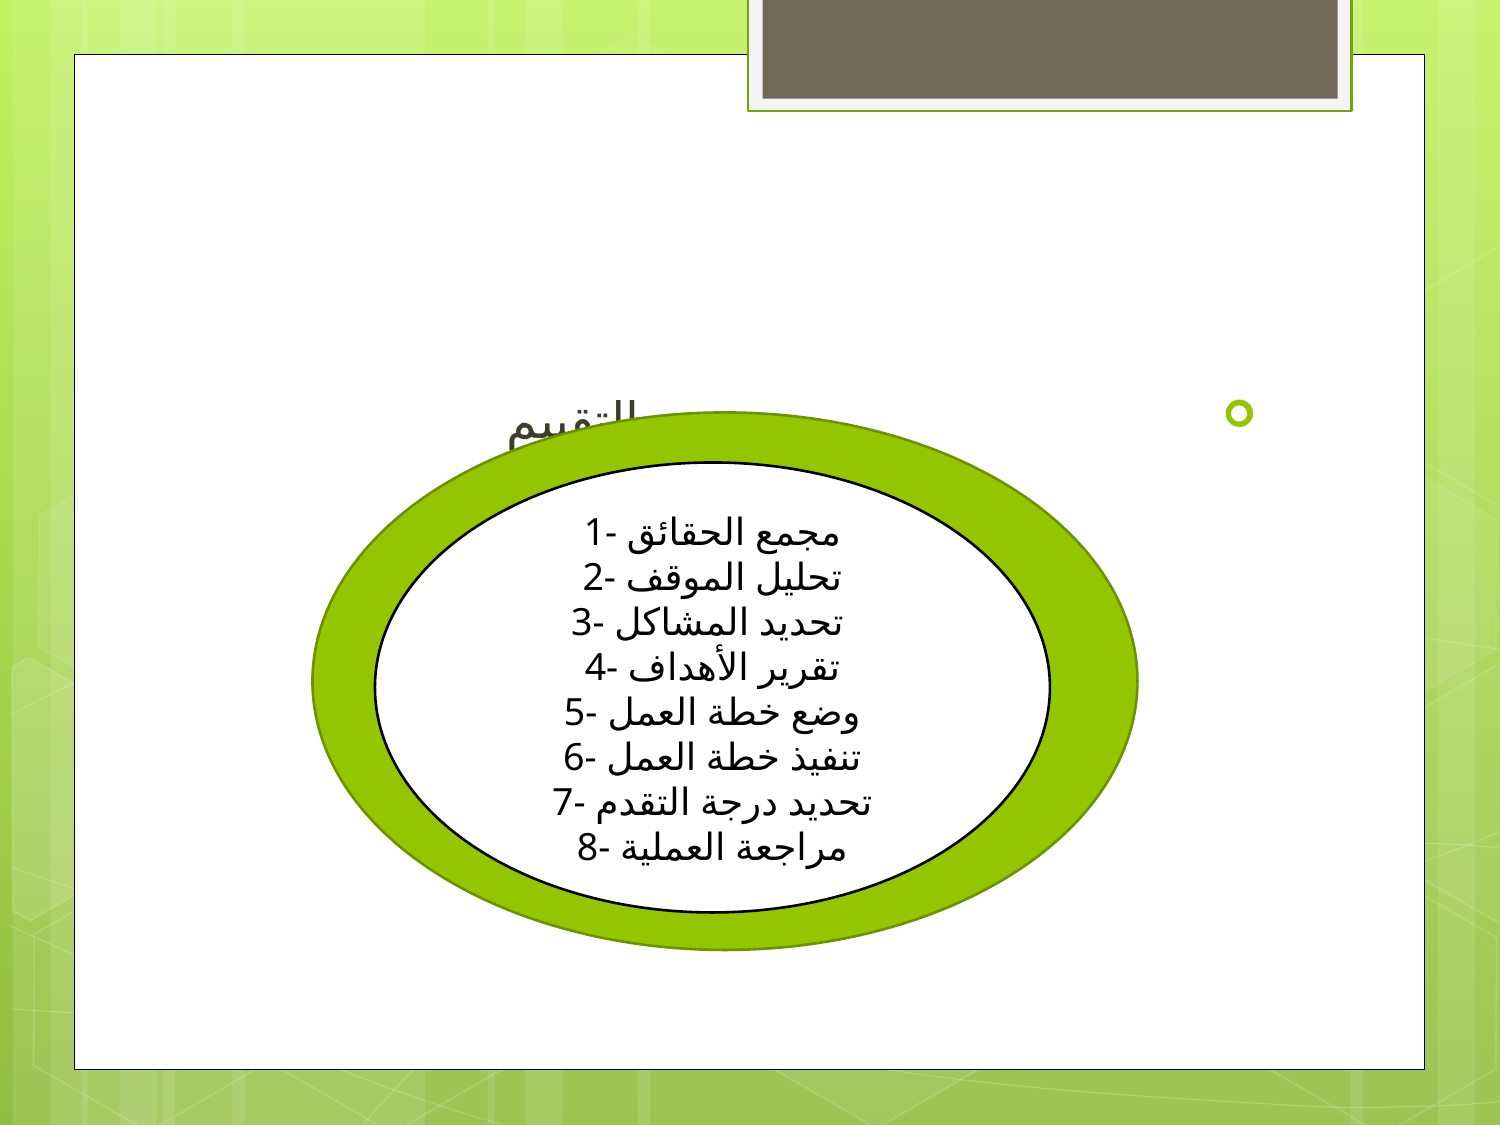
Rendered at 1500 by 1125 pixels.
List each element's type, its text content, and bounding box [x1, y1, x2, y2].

list التقييم [171, 381, 1283, 957]
text_box [311, 411, 1139, 952]
text_box 1- مجمع الحقائق 2- تحليل الموقف 3- تحديد المشاكل 4- تقرير الأهداف 5- وضع خطة العمل 6- تنفيذ خطة العمل 7- تحديد درجة التقدم 8- مراجعة العملية [373, 461, 1052, 914]
